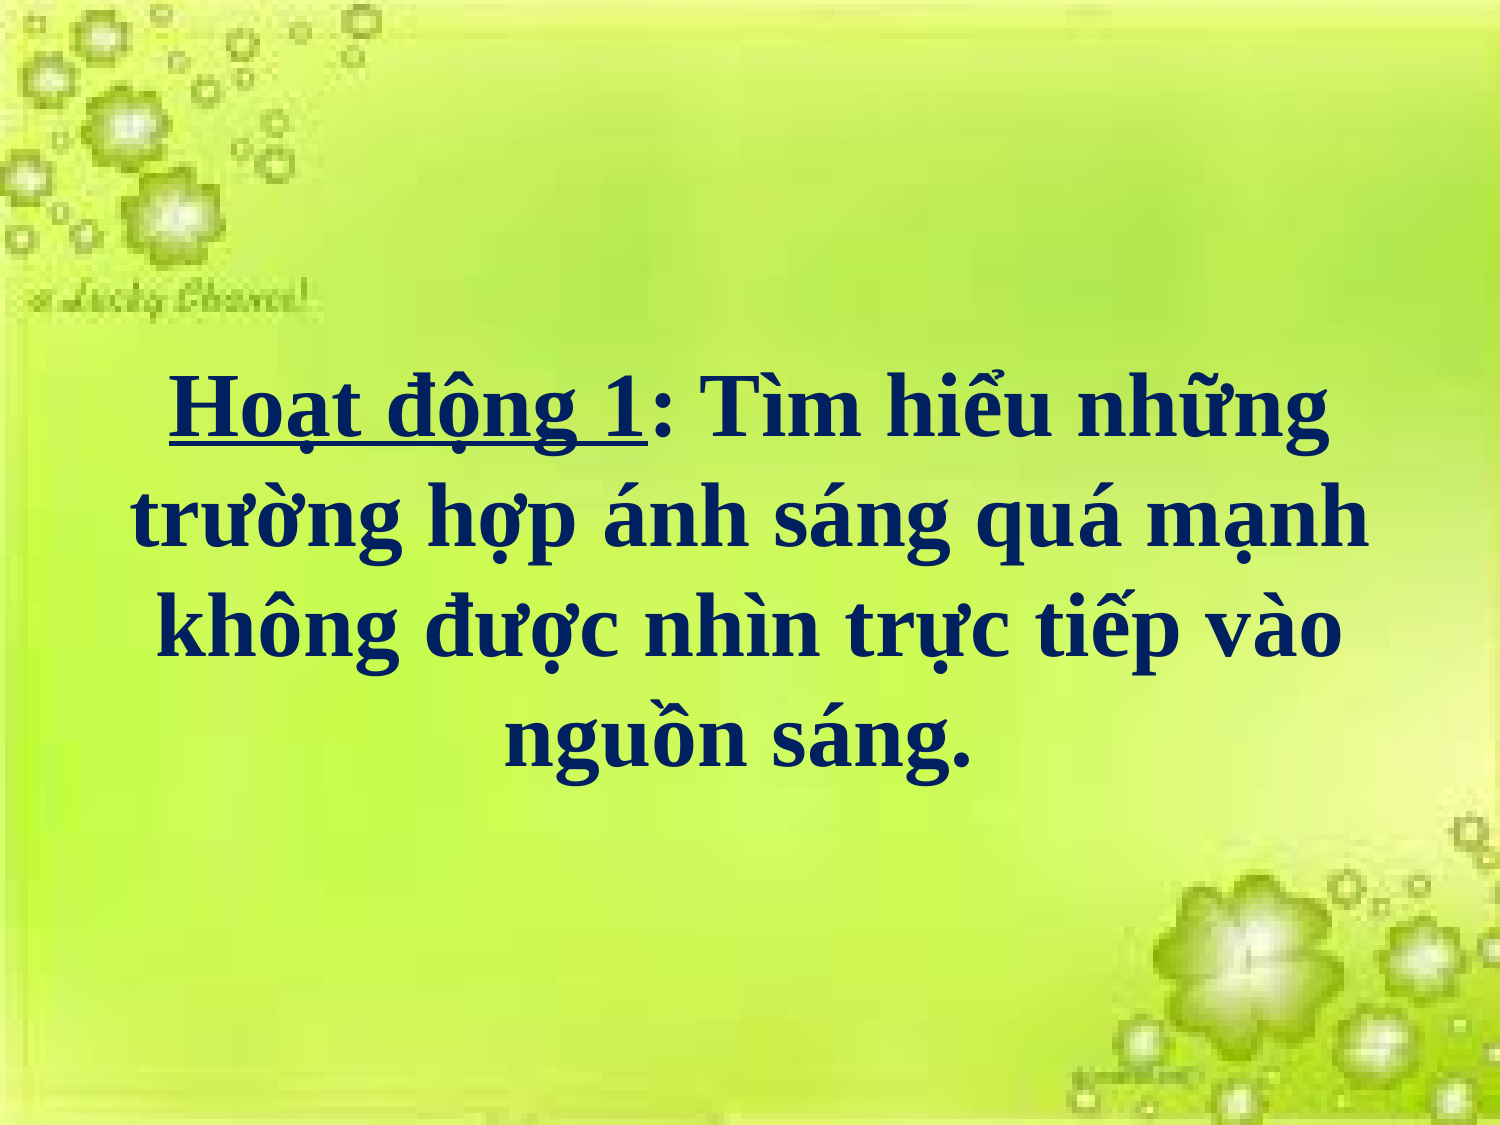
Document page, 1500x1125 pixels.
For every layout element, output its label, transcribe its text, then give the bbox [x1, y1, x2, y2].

picture [0, 0, 1500, 287]
text_box Hoạt động 1: Tìm hiểu những trường hợp ánh sáng quá mạnh không được nhìn trực tiếp vào nguồn sáng. [50, 337, 1450, 792]
text_box [0, 287, 1500, 348]
picture [0, 348, 1500, 1125]
